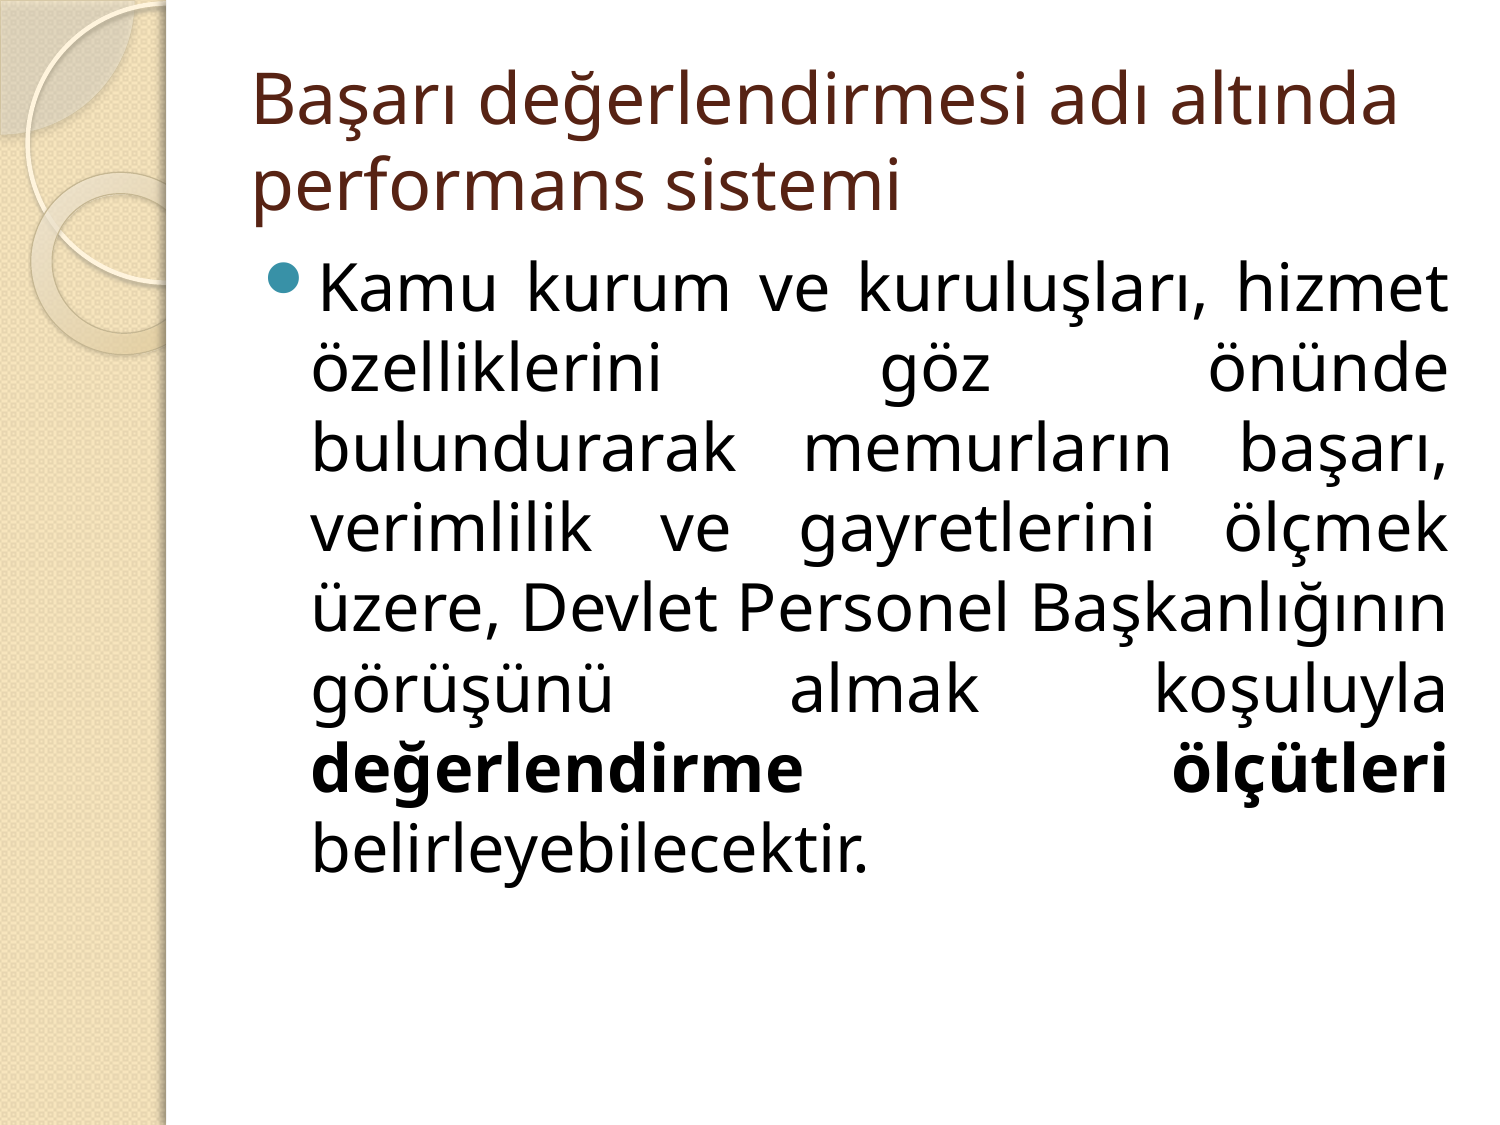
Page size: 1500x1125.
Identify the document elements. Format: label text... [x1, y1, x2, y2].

title Başarı değerlendirmesi adı altında performans sistemi [235, 45, 1466, 233]
list Kamu kurum ve kuruluşları, hizmet özelliklerini göz önünde bulundurarak memurların başarı, verimlilik ve gayretlerini ölçmek üzere, Devlet Personel Başkanlığının görüşünü almak koşuluyla değerlendirme ölçütleri belirleyebilecektir. [235, 237, 1466, 1025]
